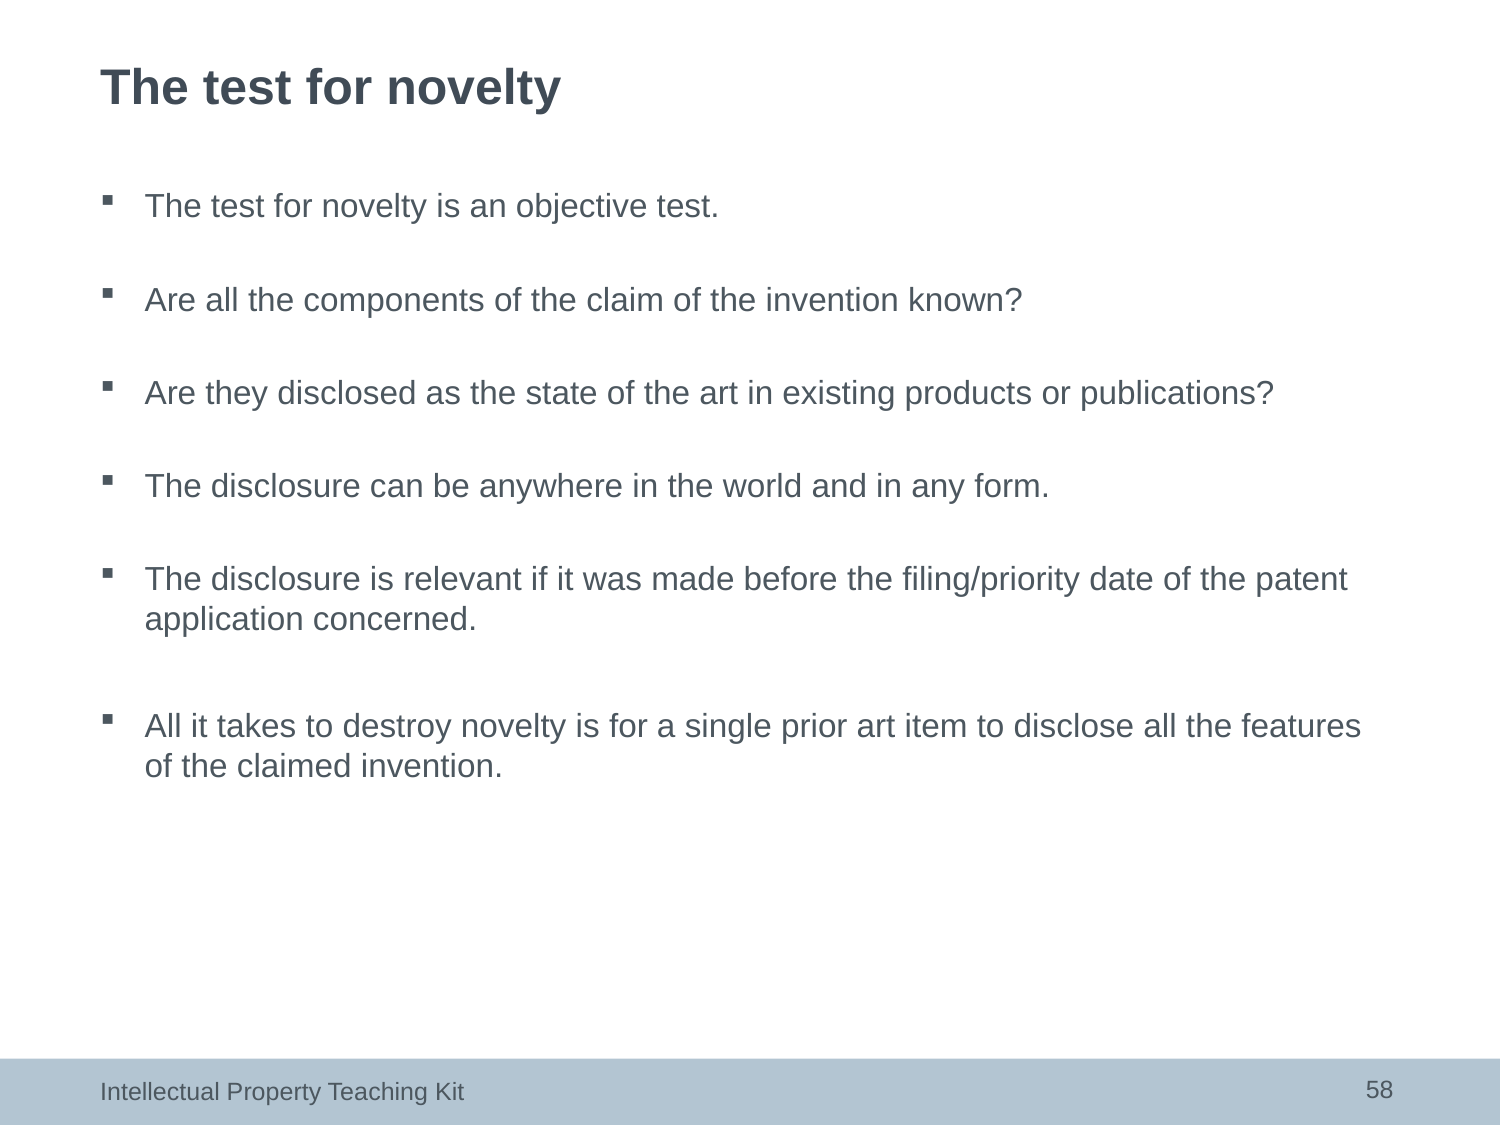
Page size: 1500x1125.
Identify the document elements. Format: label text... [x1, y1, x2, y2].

footer Intellectual Property Teaching Kit [100, 1074, 1294, 1125]
title The test for novelty [100, 54, 1400, 138]
list The test for novelty is an objective test. Are all the components of the claim of the invention known? Are they disclosed as the state of the art in existing products or publications? The disclosure can be anywhere in the world and in any form. The disclosure is relevant if it was made before the filing/priority date of the patent application concerned. All it takes to destroy novelty is for a single prior art item to disclose all the features of the claimed invention. [100, 184, 1400, 1000]
text_box 58 [1269, 1070, 1394, 1106]
